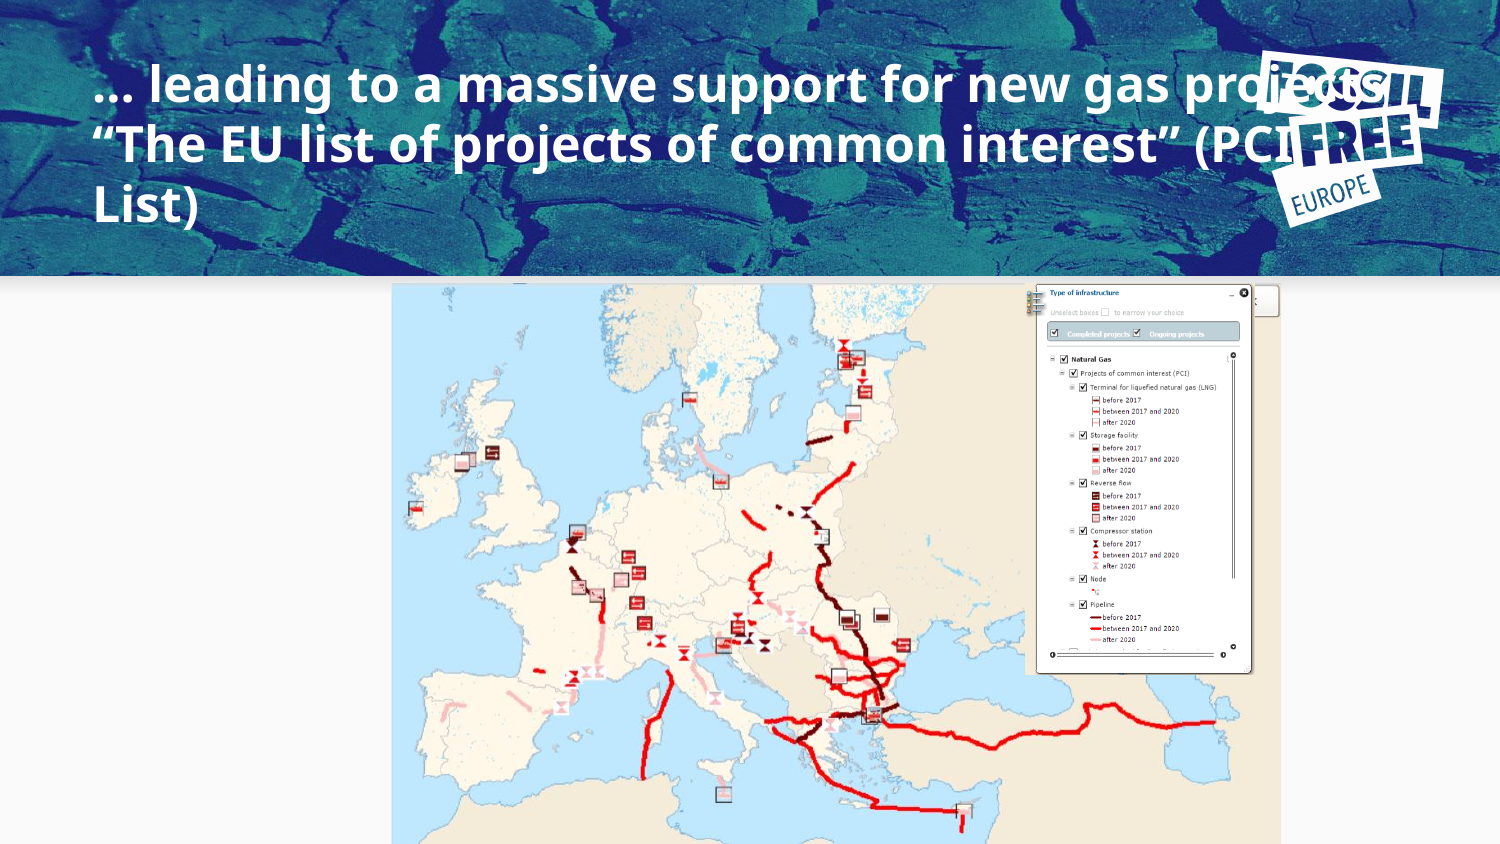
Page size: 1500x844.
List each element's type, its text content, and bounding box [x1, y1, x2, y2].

picture [0, 0, 1500, 844]
title … leading to a massive support for new gas projects “The EU list of projects of common interest” (PCI List) [77, 121, 1427, 248]
